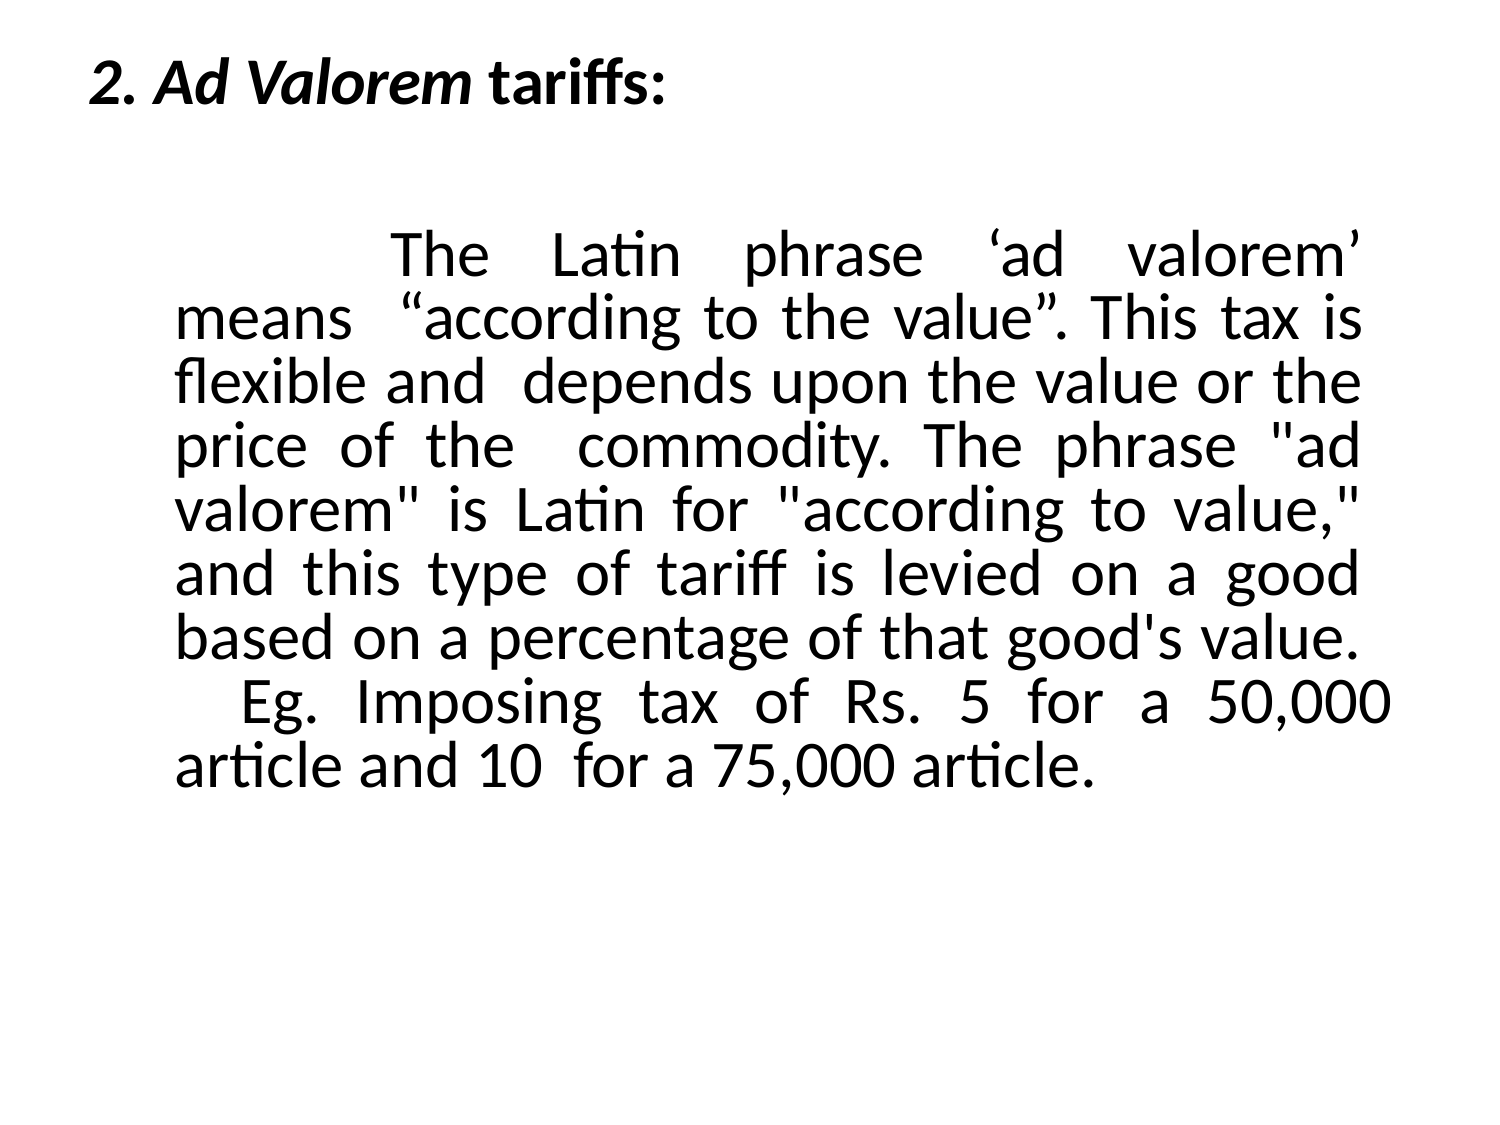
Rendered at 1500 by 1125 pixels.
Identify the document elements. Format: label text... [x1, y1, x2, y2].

list The Latin phrase ‘ad valorem’ means “according to the value”. This tax is flexible and depends upon the value or the price of the commodity. The phrase "ad valorem" is Latin for "according to value," and this type of tariff is levied on a good based on a percentage of that good's value. Eg. Imposing tax of Rs. 5 for a 50,000 article and 10 for a 75,000 article. [87, 224, 1413, 888]
title 2. Ad Valorem tariffs: [87, 38, 1413, 200]
